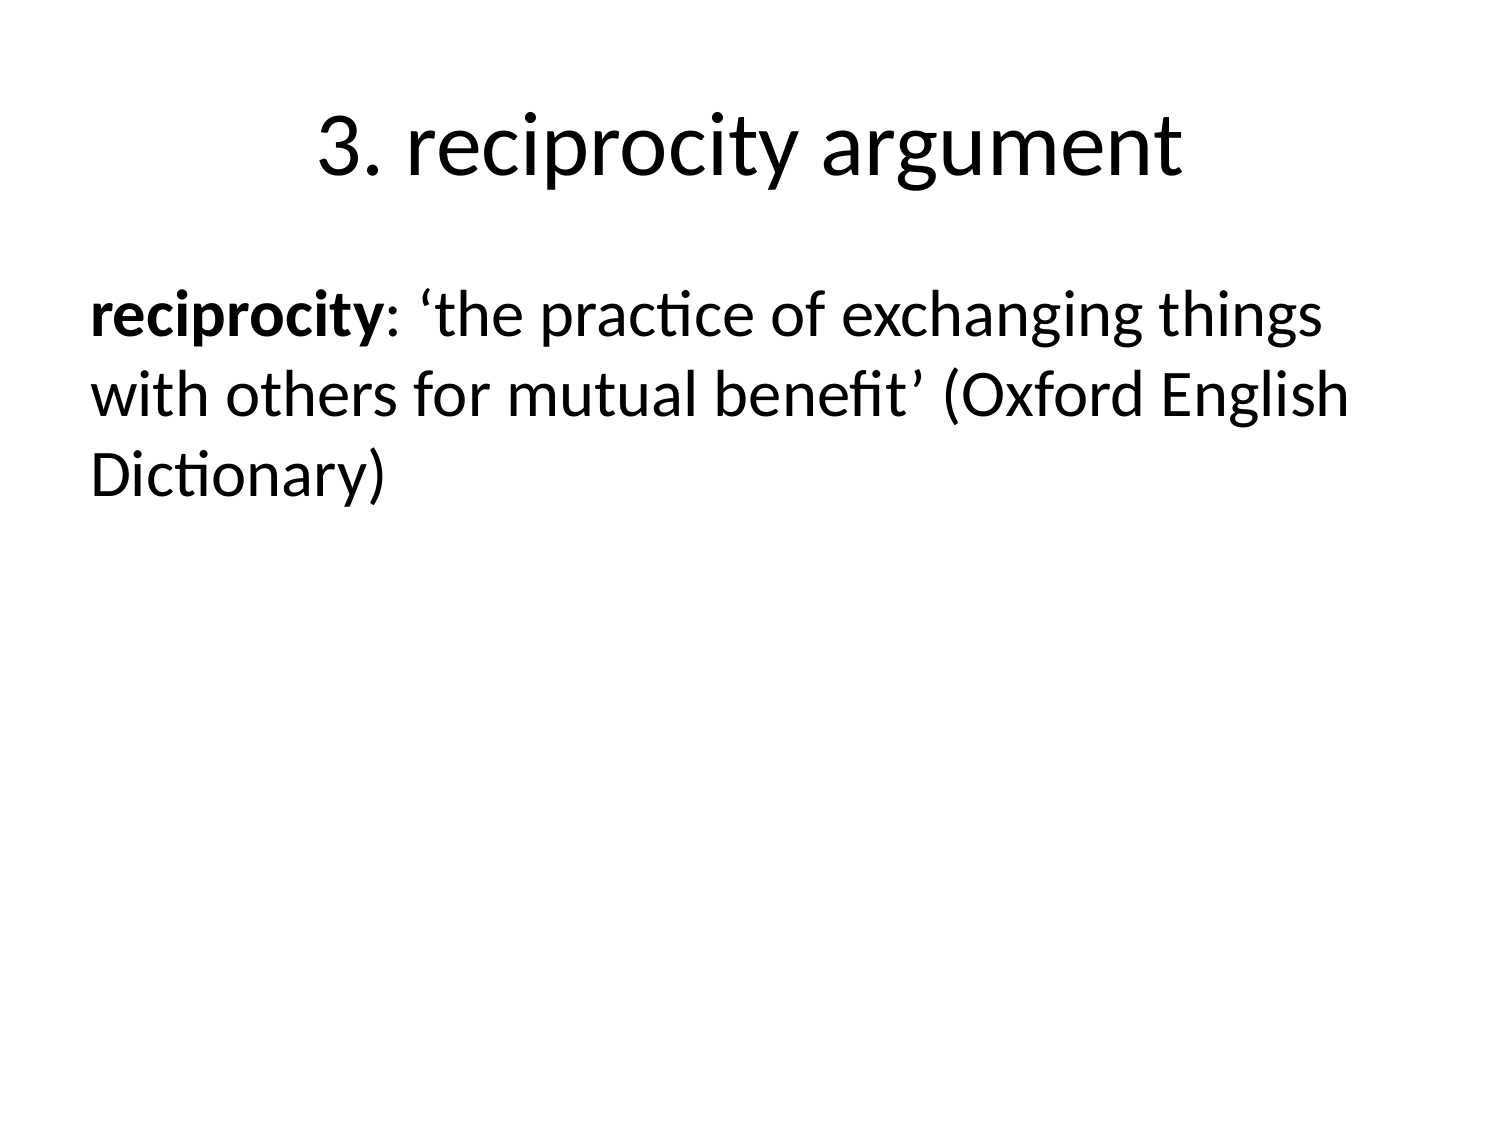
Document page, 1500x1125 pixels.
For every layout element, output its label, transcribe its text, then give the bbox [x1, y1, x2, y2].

list reciprocity: ‘the practice of exchanging things with others for mutual benefit’ (Oxford English Dictionary) [75, 262, 1425, 1005]
title 3. reciprocity argument [75, 45, 1425, 233]
